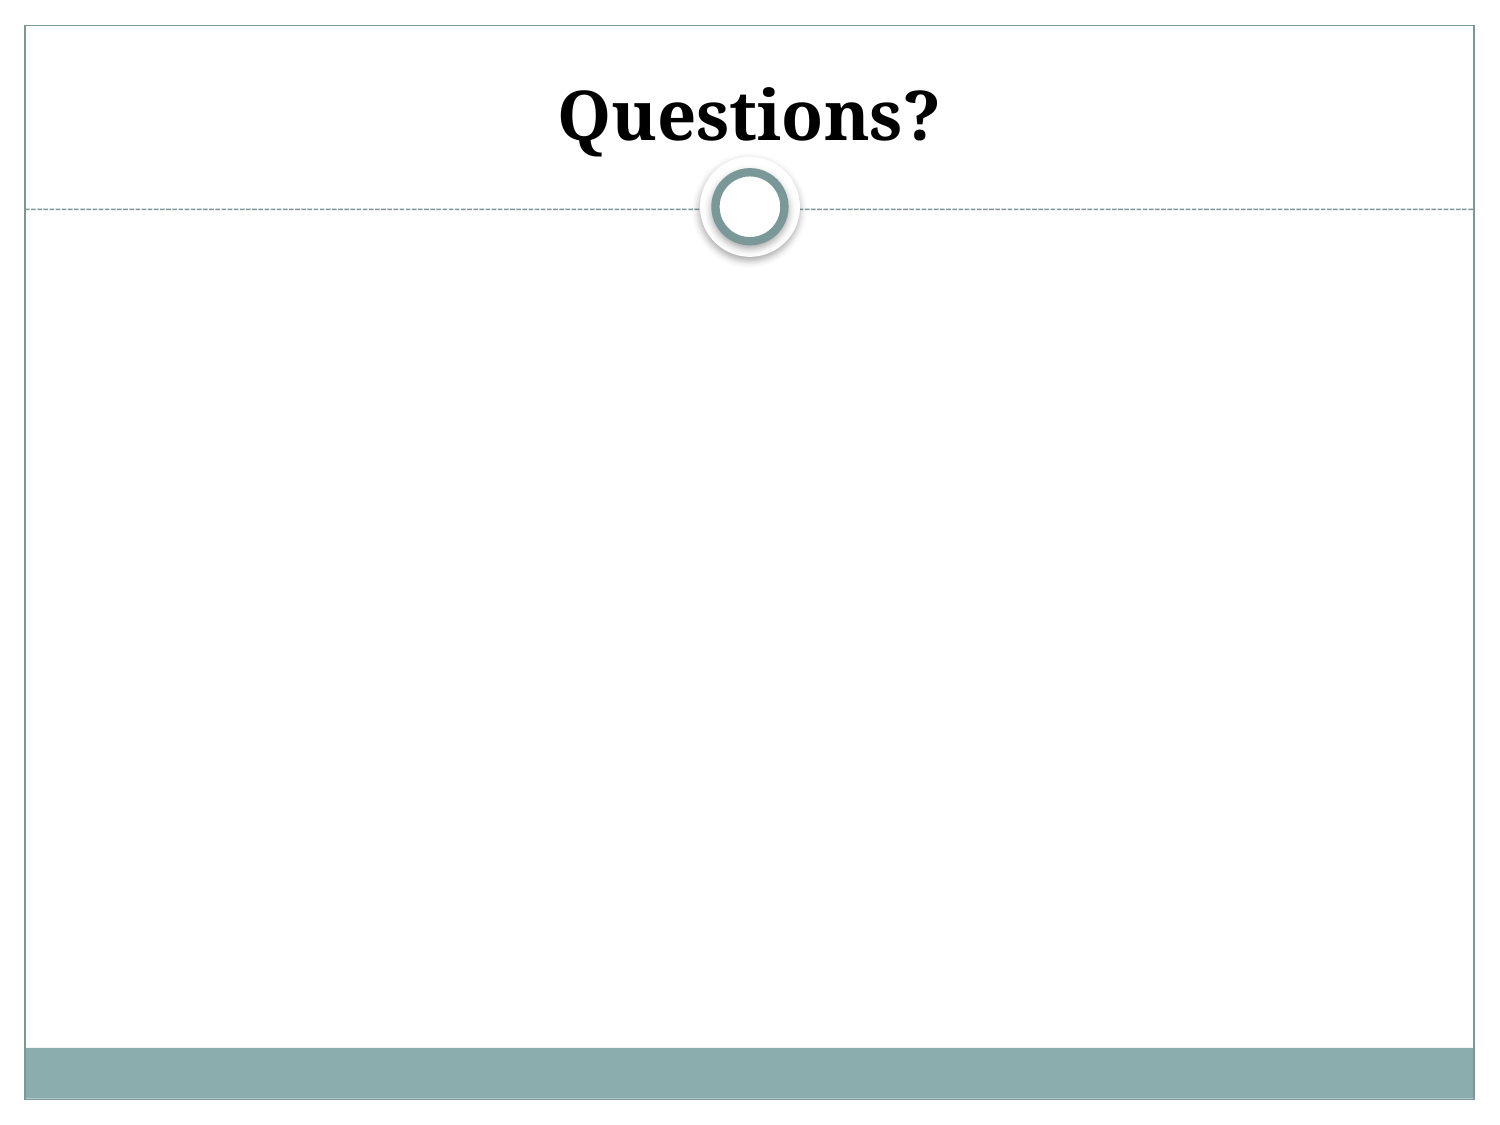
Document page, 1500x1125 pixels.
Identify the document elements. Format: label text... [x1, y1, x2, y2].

title Questions? [49, 37, 1450, 162]
